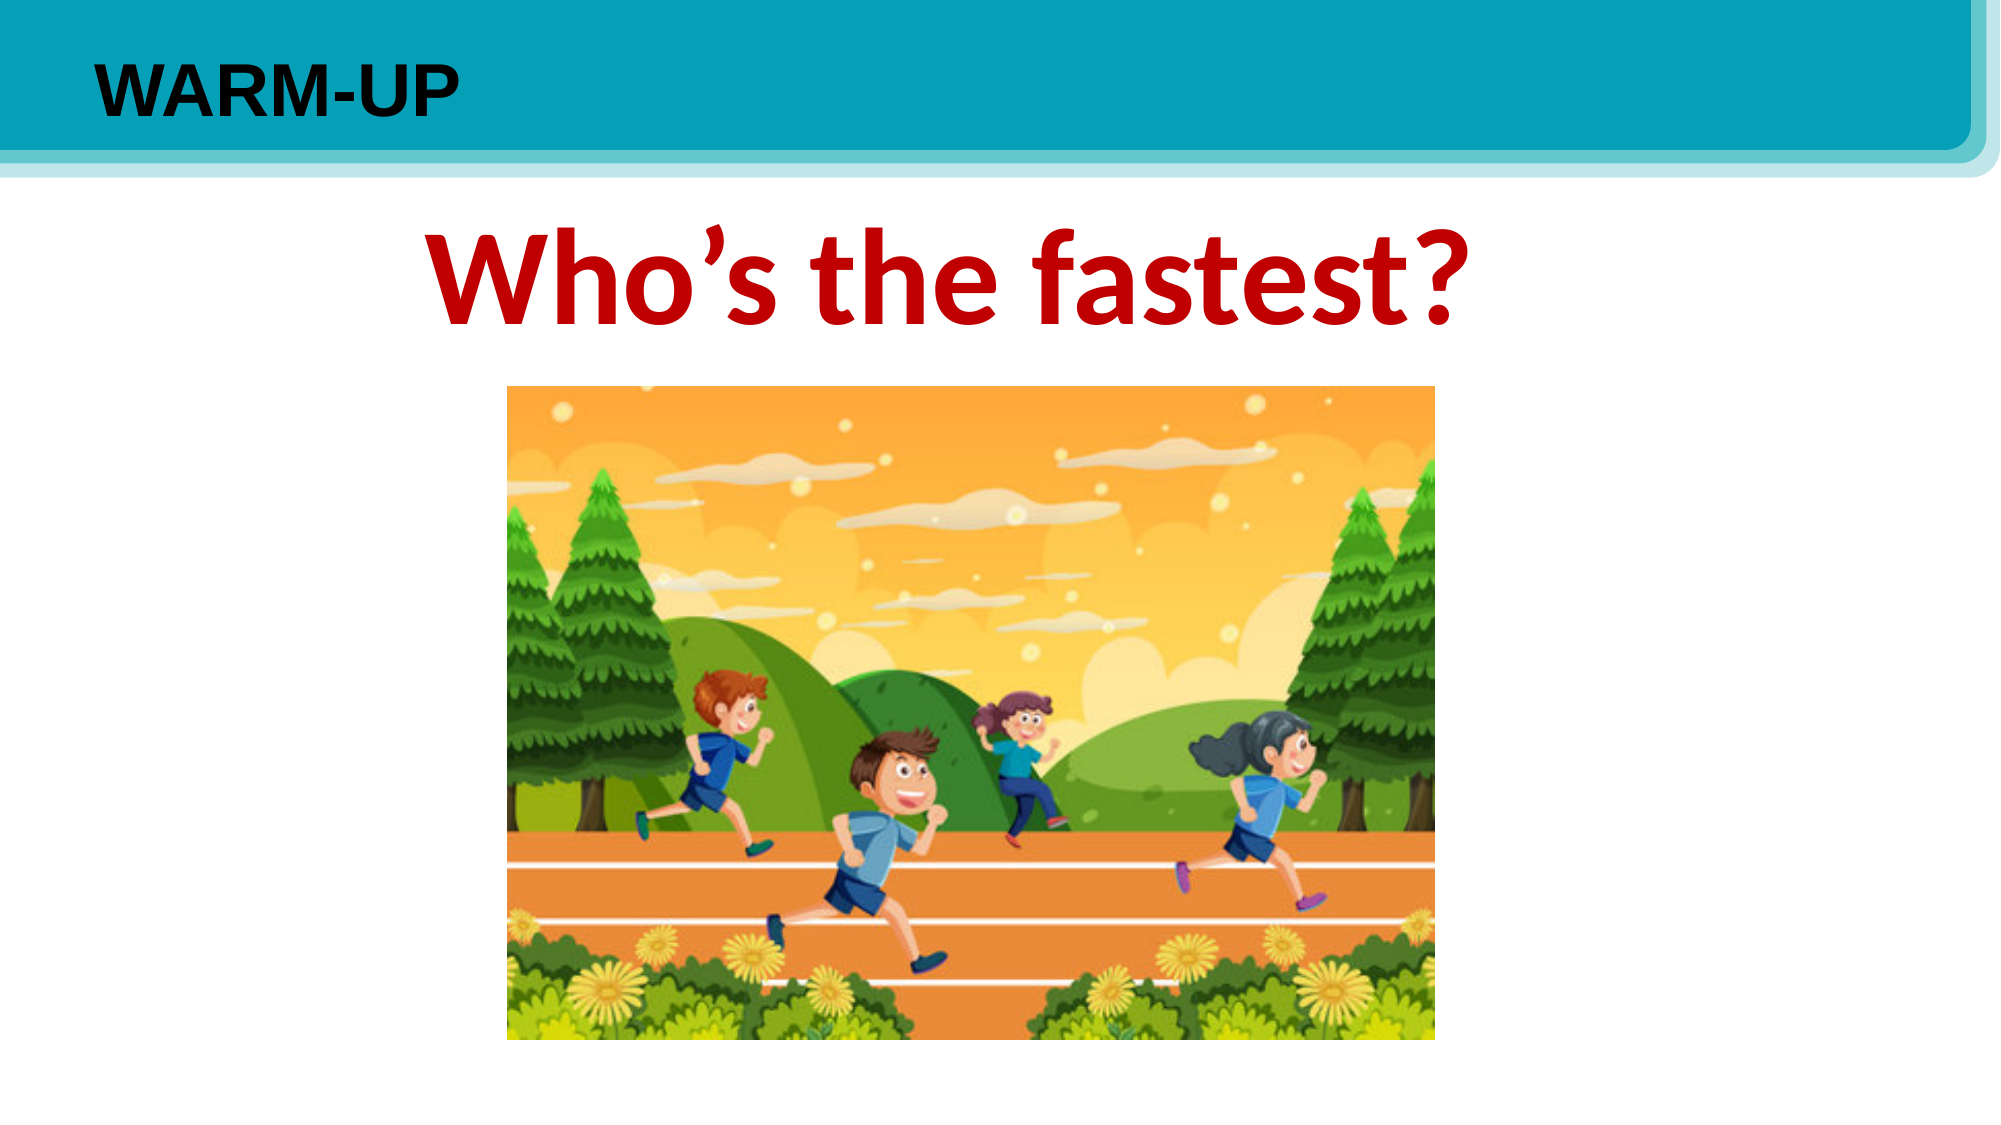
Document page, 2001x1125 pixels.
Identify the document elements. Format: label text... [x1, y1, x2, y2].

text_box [0, 0, 2000, 178]
text_box Who’s the fastest? [258, 179, 1641, 360]
picture [507, 386, 1435, 1040]
